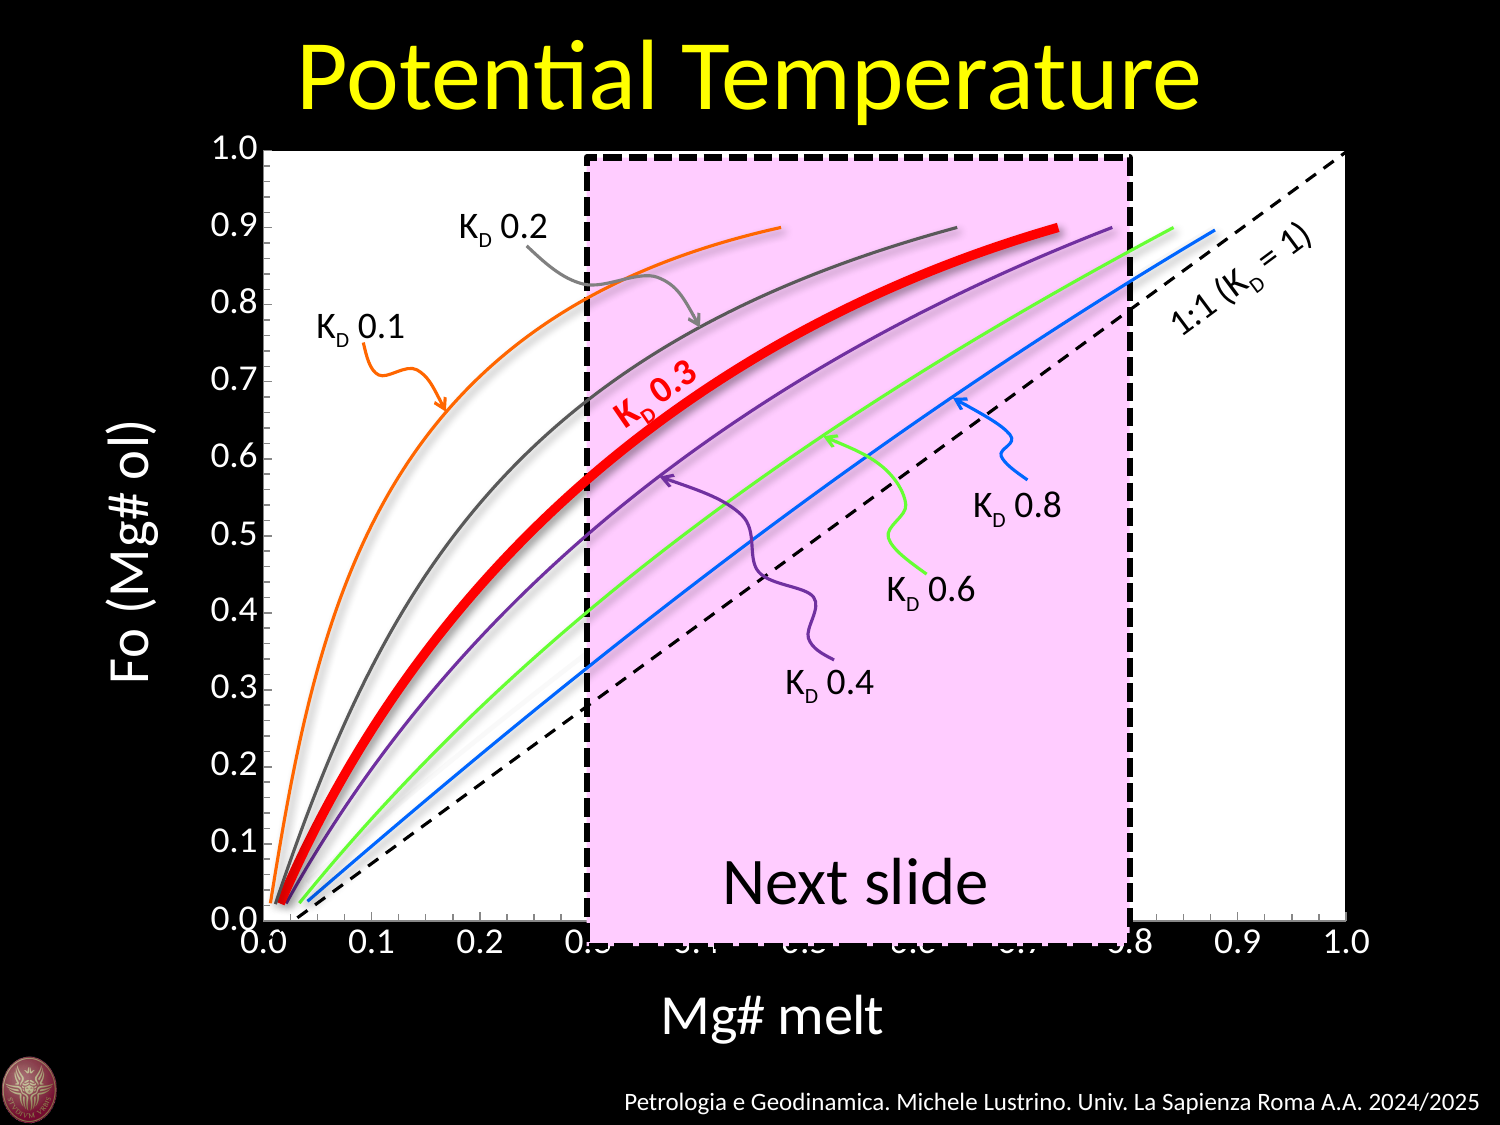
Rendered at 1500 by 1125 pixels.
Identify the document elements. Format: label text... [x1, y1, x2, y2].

text_box Potential Temperature [270, 2, 1230, 127]
chart [85, 128, 1389, 1066]
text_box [261, 151, 1347, 944]
picture [0, 1055, 60, 1125]
